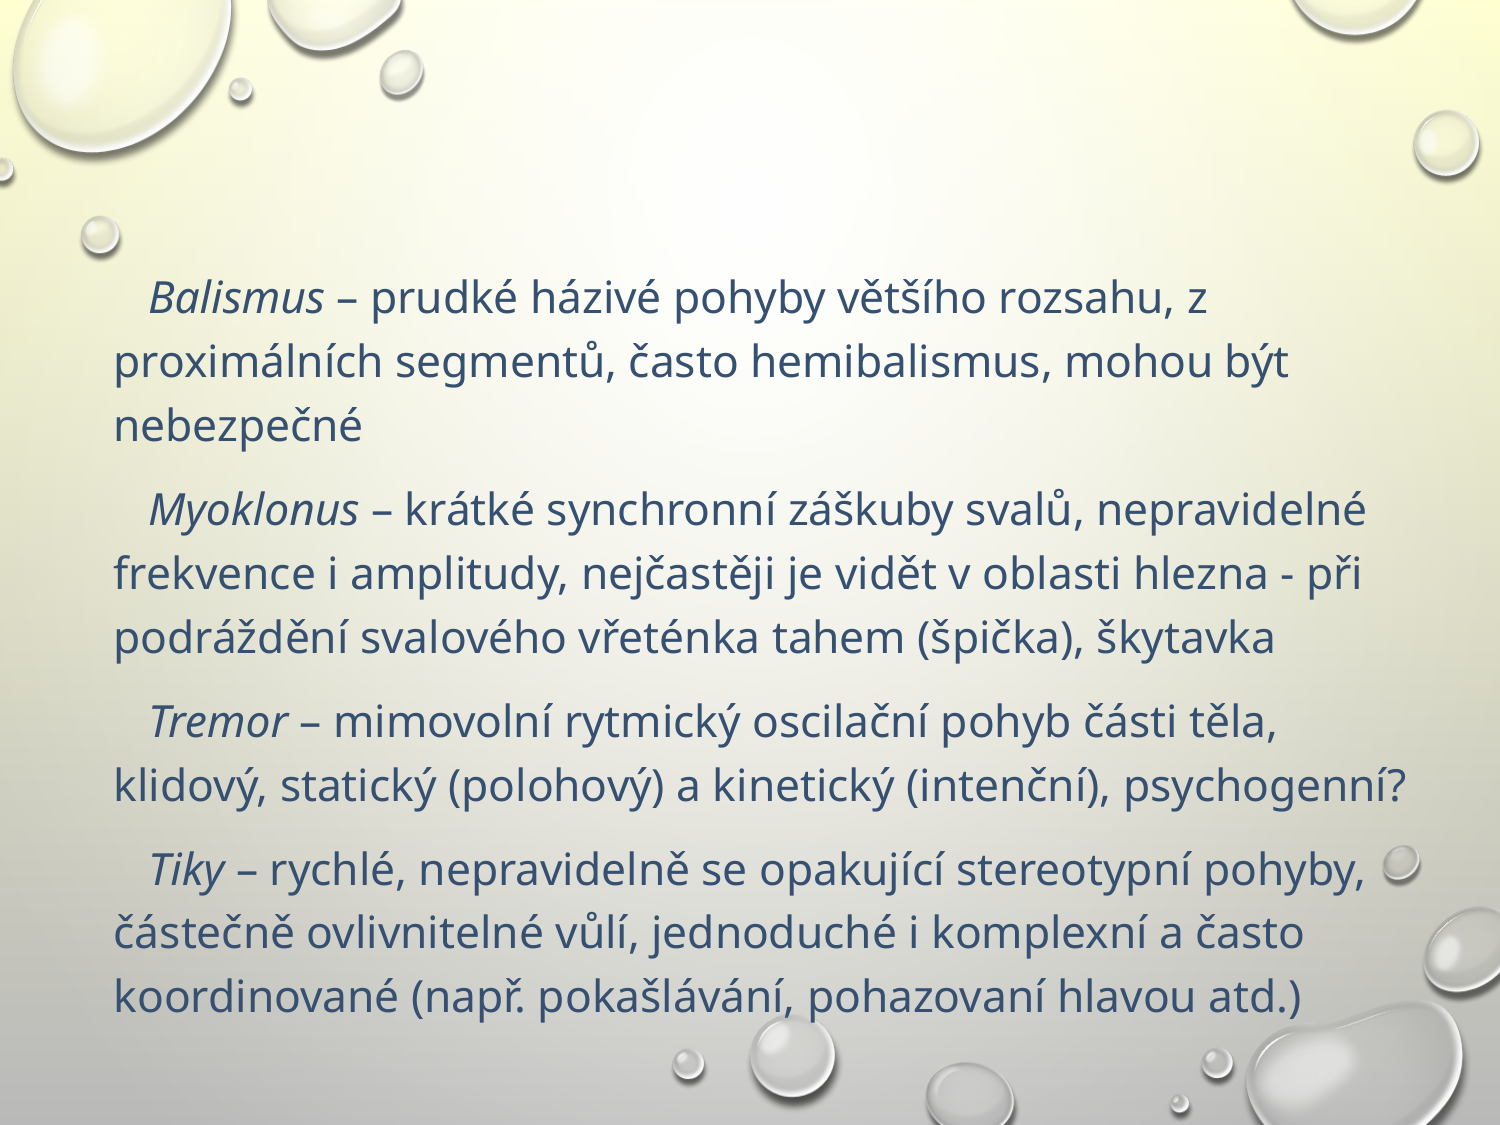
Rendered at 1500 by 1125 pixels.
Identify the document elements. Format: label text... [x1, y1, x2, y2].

list Balismus – prudké házivé pohyby většího rozsahu, z proximálních segmentů, často hemibalismus, mohou být nebezpečné Myoklonus – krátké synchronní záškuby svalů, nepravidelné frekvence i amplitudy, nejčastěji je vidět v oblasti hlezna - při podráždění svalového vřeténka tahem (špička), škytavka Tremor – mimovolní rytmický oscilační pohyb části těla, klidový, statický (polohový) a kinetický (intenční), psychogenní? Tiky – rychlé, nepravidelně se opakující stereotypní pohyby, částečně ovlivnitelné vůlí, jednoduché i komplexní a často koordinované (např. pokašlávání, pohazovaní hlavou atd.) [98, 251, 1450, 1075]
picture [0, 0, 1500, 1125]
